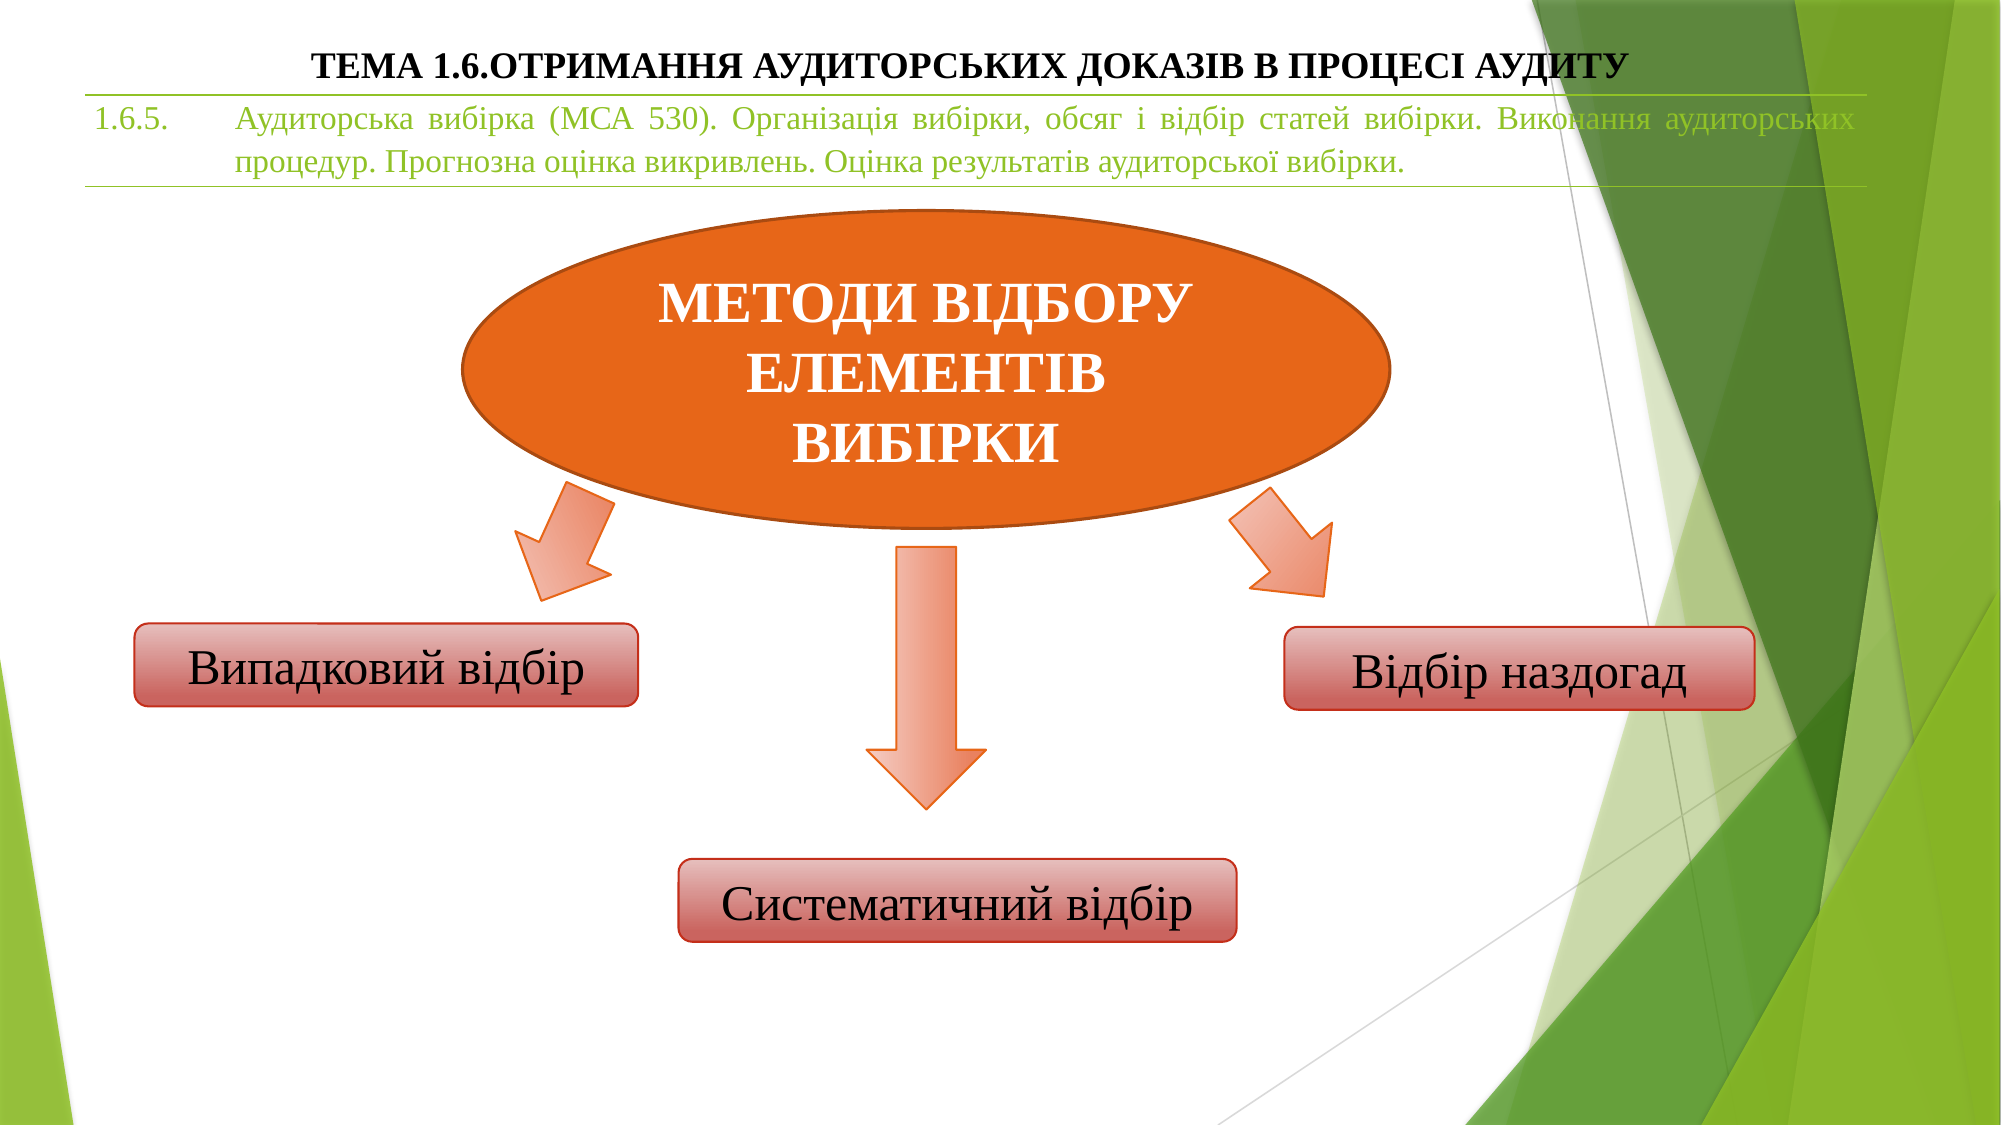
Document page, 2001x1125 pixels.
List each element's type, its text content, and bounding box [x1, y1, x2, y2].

table_header Аудиторська вибірка (МСА 530). Організація вибірки, обсяг і відбір статей вибірки. Виконання аудиторських процедур. Прогнозна оцінка викривлень. Оцінка результатів аудиторської вибірки. [226, 96, 1867, 186]
table_header 1.6.5. [85, 96, 226, 186]
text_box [133, 209, 1756, 944]
text_box ТЕМА 1.6.ОТРИМАННЯ АУДИТОРСЬКИХ ДОКАЗІВ В ПРОЦЕСІ АУДИТУ [38, 34, 1904, 94]
